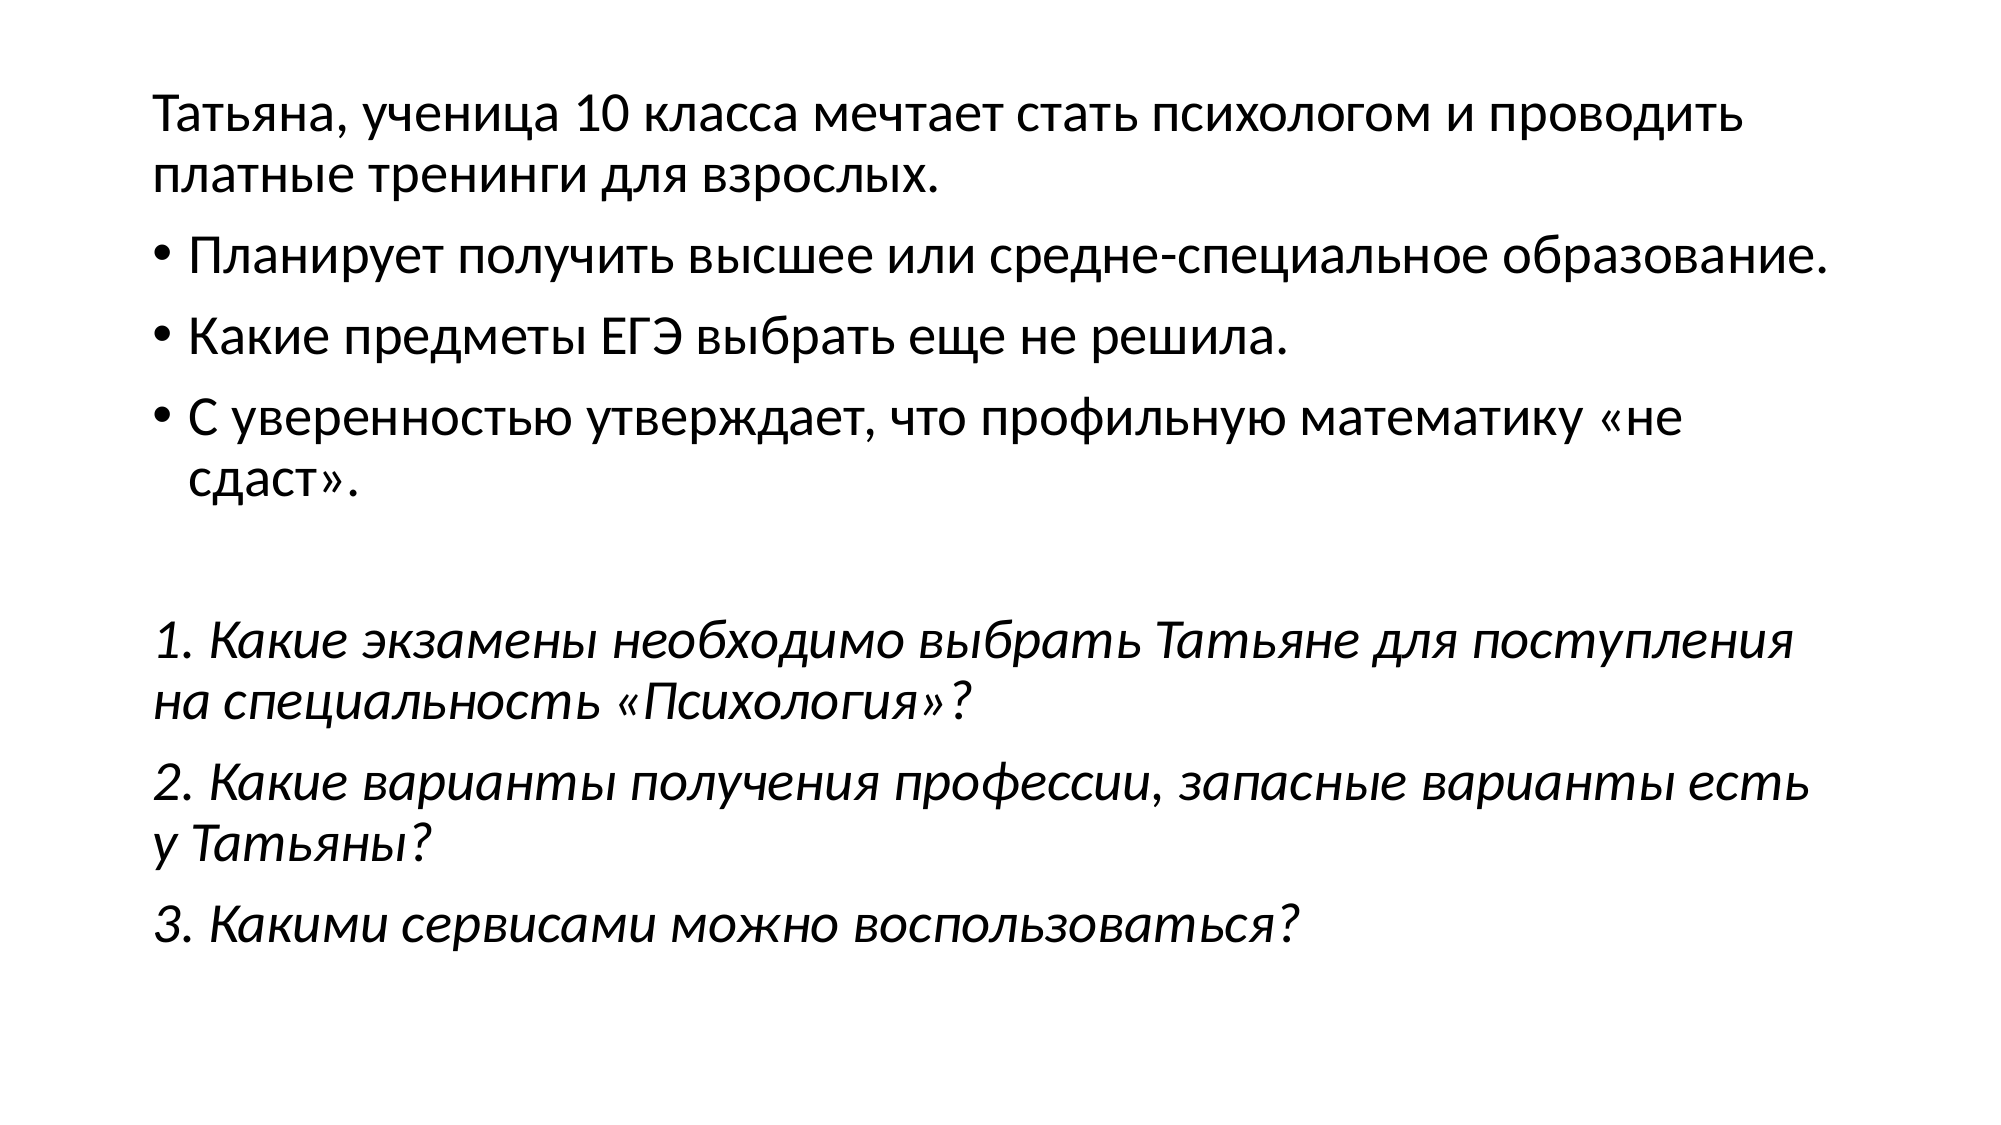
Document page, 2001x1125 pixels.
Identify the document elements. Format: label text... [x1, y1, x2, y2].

list Татьяна, ученица 10 класса мечтает стать психологом и проводить платные тренинги для взрослых. Планирует получить высшее или средне-специальное образование. Какие предметы ЕГЭ выбрать еще не решила. С уверенностью утверждает, что профильную математику «не сдаст». 1. Какие экзамены необходимо выбрать Татьяне для поступления на специальность «Психология»? 2. Какие варианты получения профессии, запасные варианты есть у Татьяны? 3. Какими сервисами можно воспользоваться? [137, 75, 1863, 1014]
